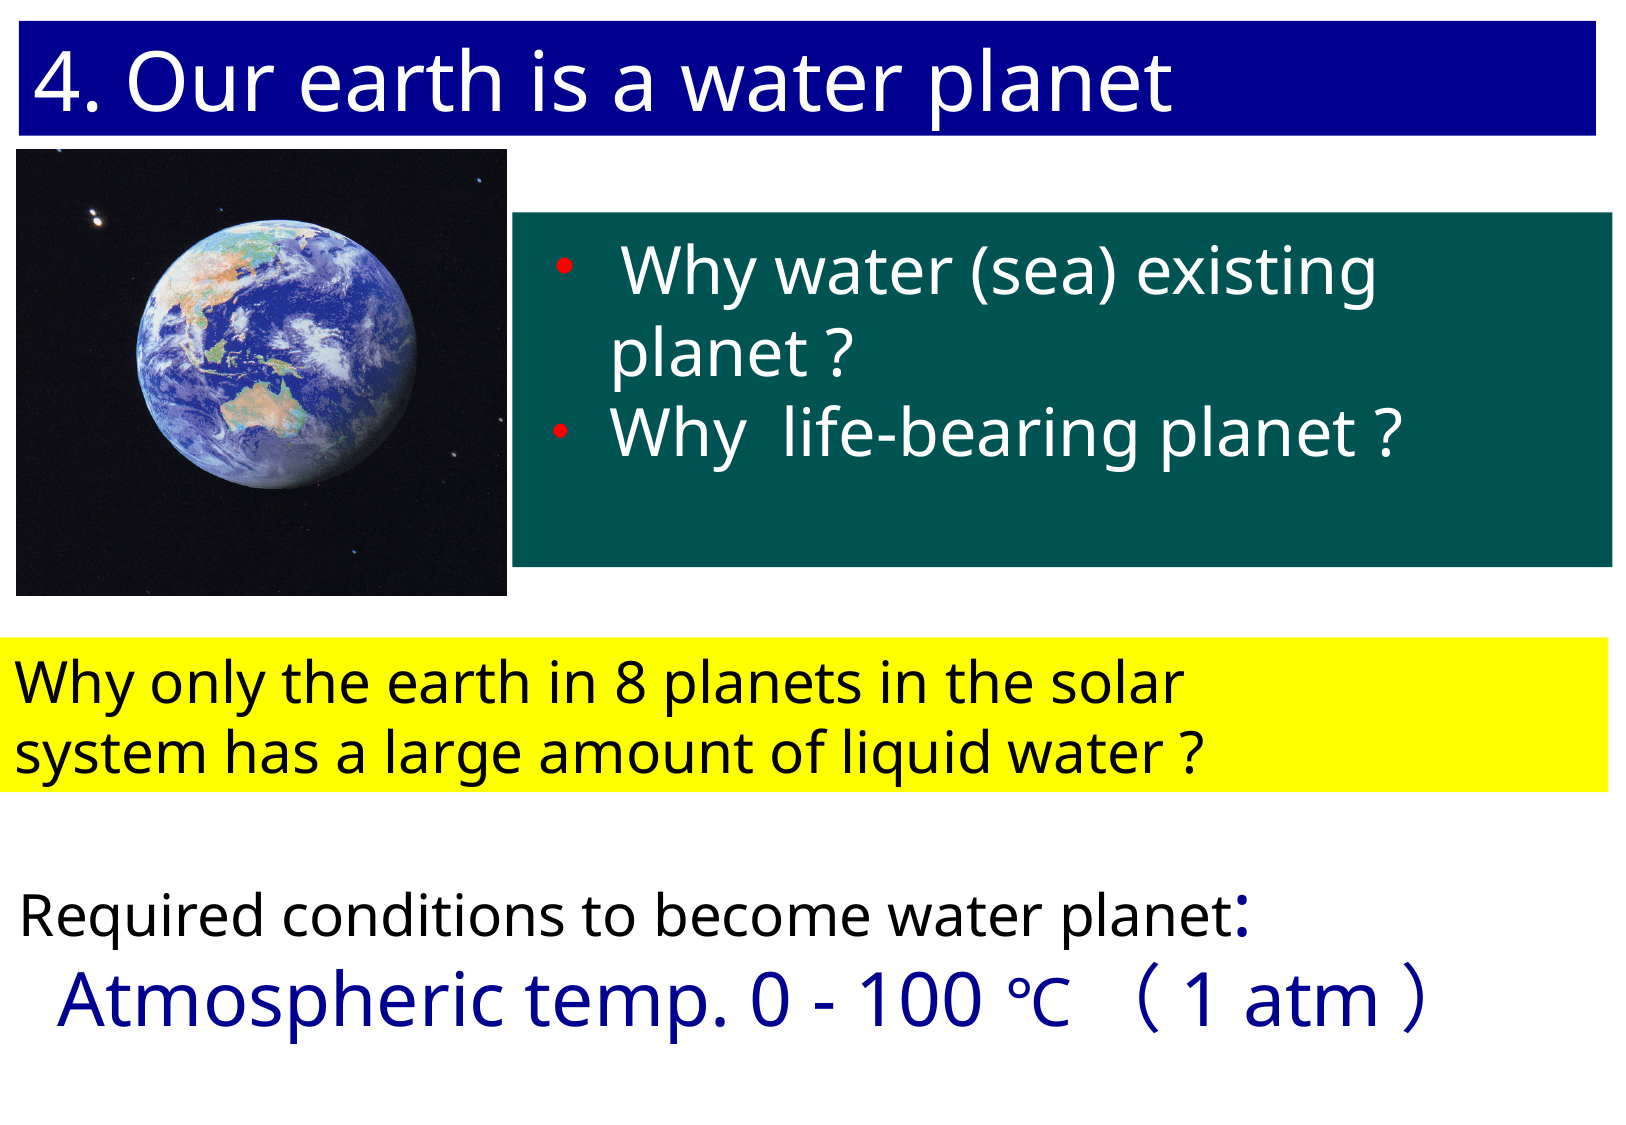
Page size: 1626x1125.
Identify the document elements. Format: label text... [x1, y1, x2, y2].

picture [16, 149, 507, 596]
text_box ・Why water (sea) existing planet ? ・Why life-bearing planet ? [512, 212, 1613, 568]
text_box Required conditions to become water planet: Atmospheric temp. 0 - 100 ℃（1 atm） [4, 853, 1607, 1049]
text_box Why only the earth in 8 planets in the solar system has a large amount of liquid water ? [0, 637, 1609, 793]
text_box 4. Our earth is a water planet [18, 20, 1596, 136]
